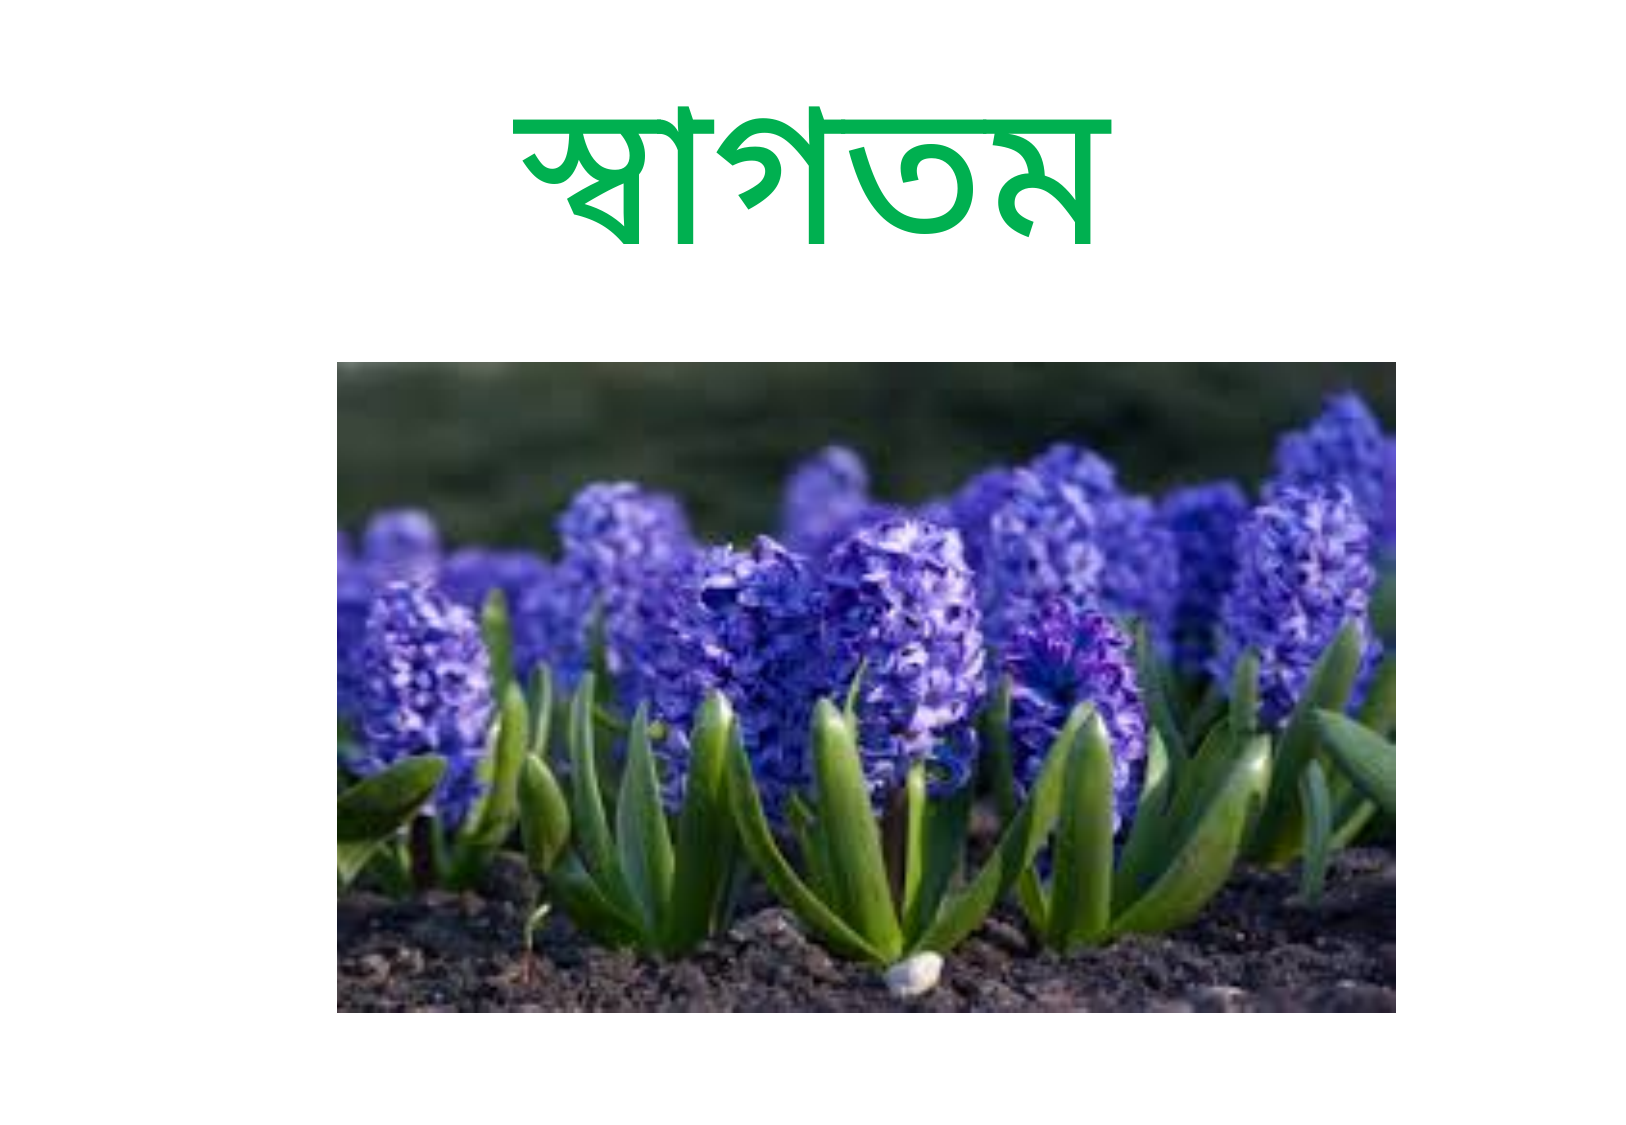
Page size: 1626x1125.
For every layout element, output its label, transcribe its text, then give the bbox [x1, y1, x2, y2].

picture [337, 362, 1396, 1013]
text_box স্বাগতম [0, 37, 1625, 293]
